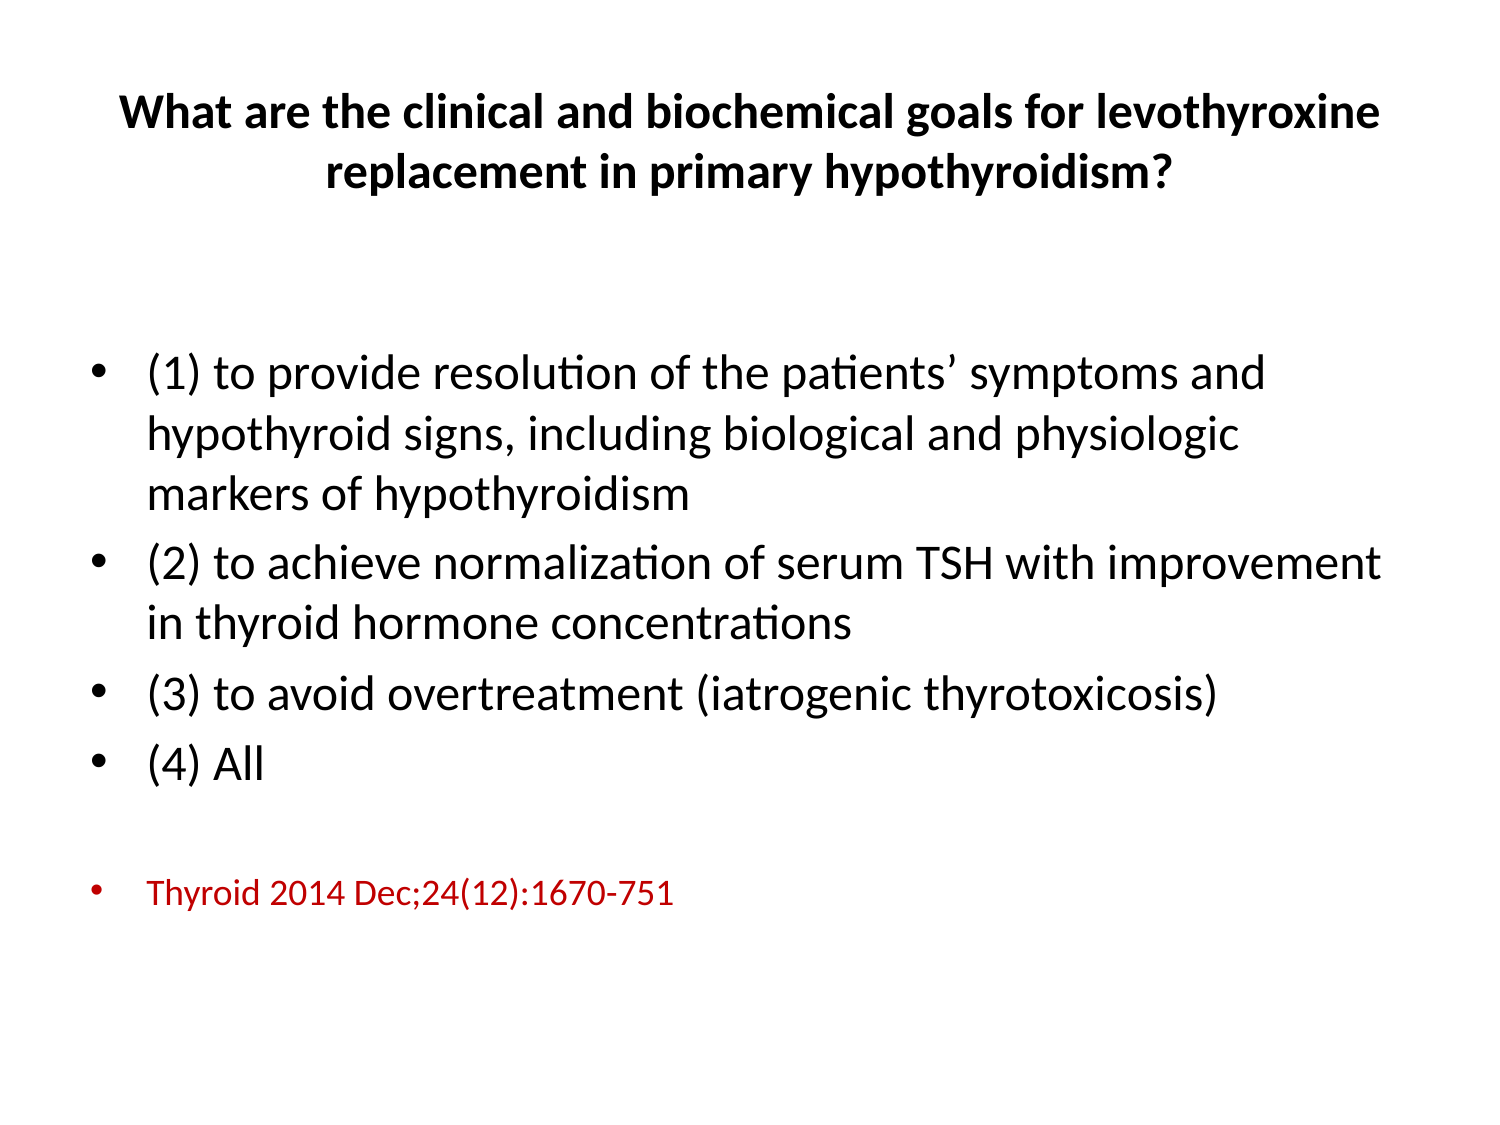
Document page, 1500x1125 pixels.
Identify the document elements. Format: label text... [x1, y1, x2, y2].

title What are the clinical and biochemical goals for levothyroxine replacement in primary hypothyroidism? [75, 45, 1425, 233]
list (1) to provide resolution of the patients’ symptoms and hypothyroid signs, including biological and physiologic markers of hypothyroidism (2) to achieve normalization of serum TSH with improvement in thyroid hormone concentrations (3) to avoid overtreatment (iatrogenic thyrotoxicosis) (4) All Thyroid 2014 Dec;24(12):1670-751 [75, 262, 1425, 1005]
